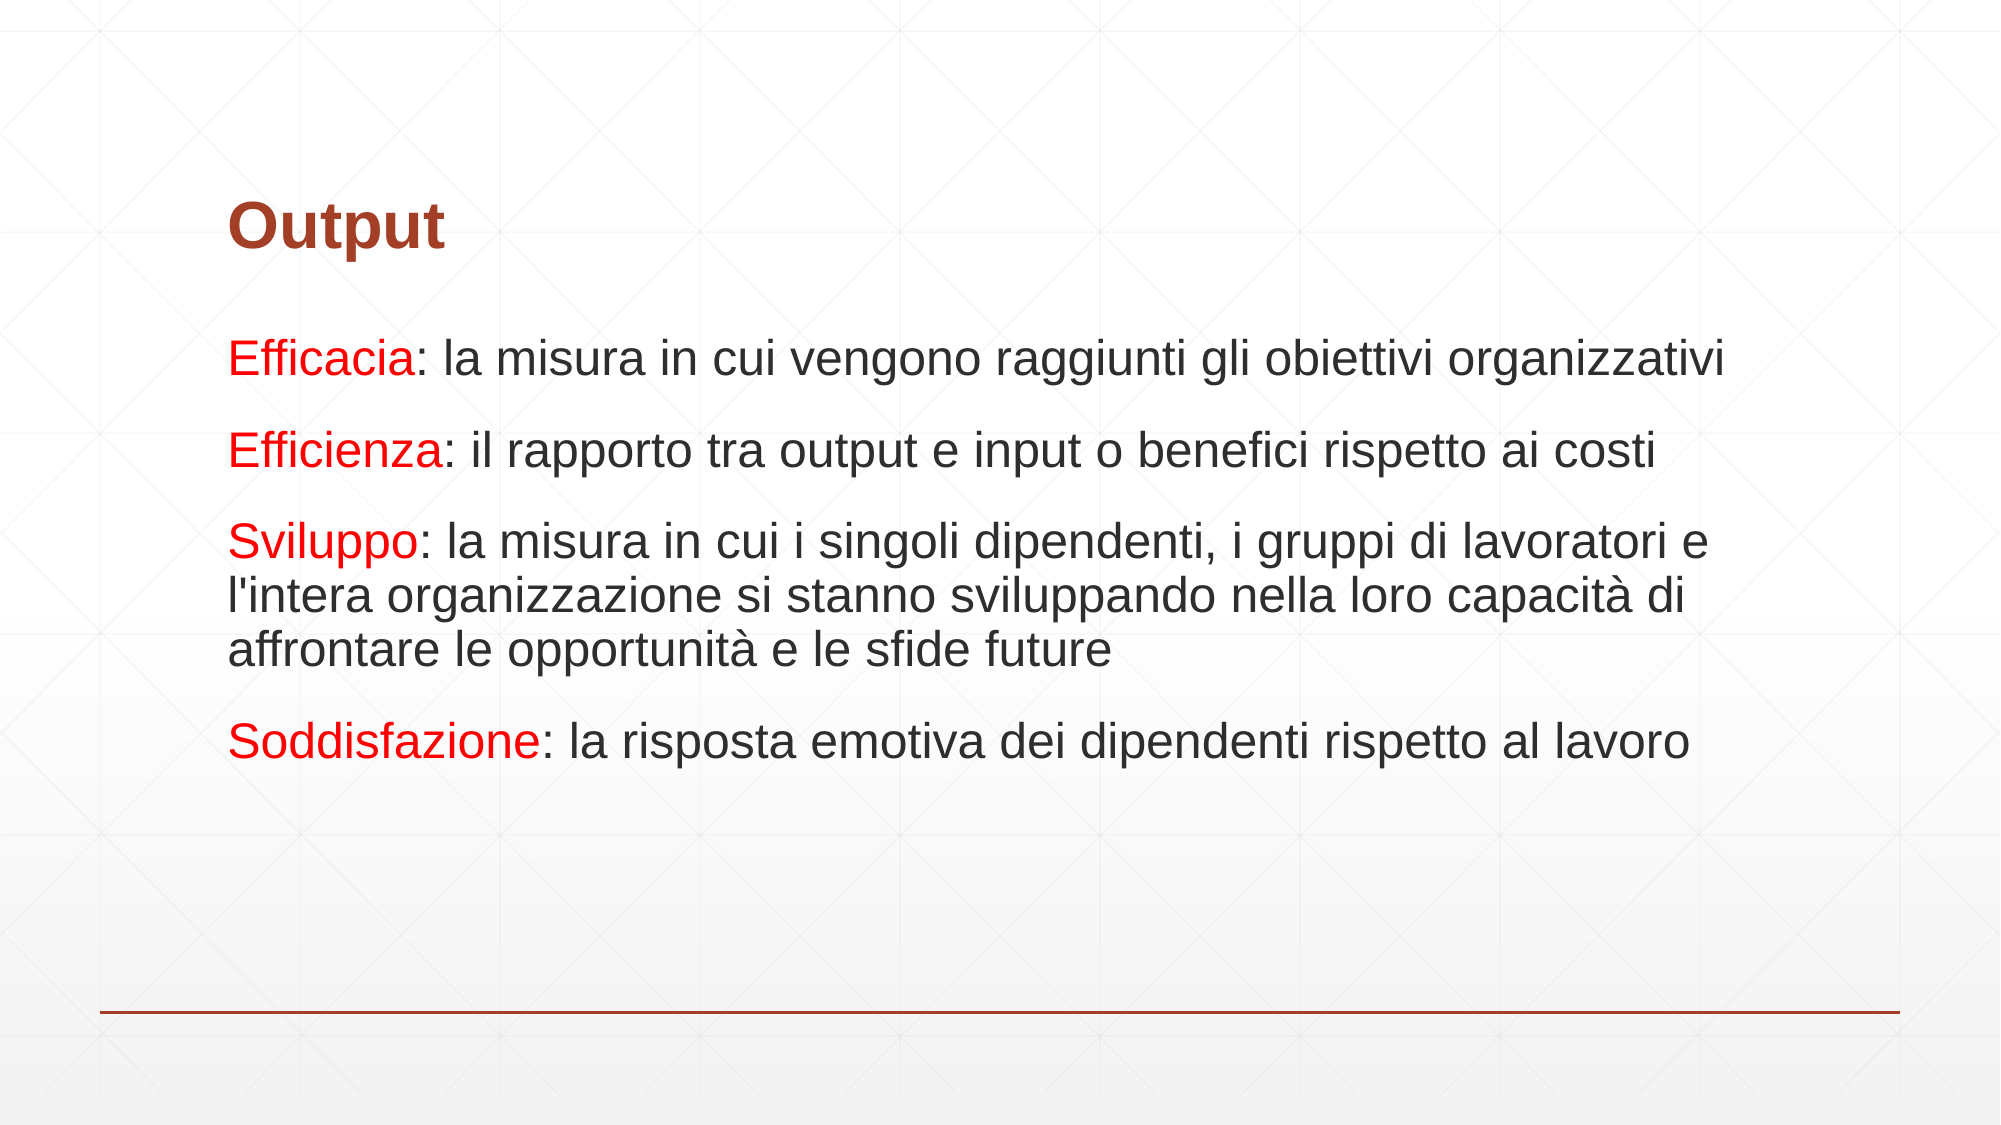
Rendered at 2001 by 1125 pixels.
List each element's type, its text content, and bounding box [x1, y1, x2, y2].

list Efficacia: la misura in cui vengono raggiunti gli obiettivi organizzativi Efficienza: il rapporto tra output e input o benefici rispetto ai costi Sviluppo: la misura in cui i singoli dipendenti, i gruppi di lavoratori e l'intera organizzazione si stanno sviluppando nella loro capacità di affrontare le opportunità e le sfide future Soddisfazione: la risposta emotiva dei dipendenti rispetto al lavoro [212, 324, 1788, 950]
title Output [212, 82, 1788, 271]
